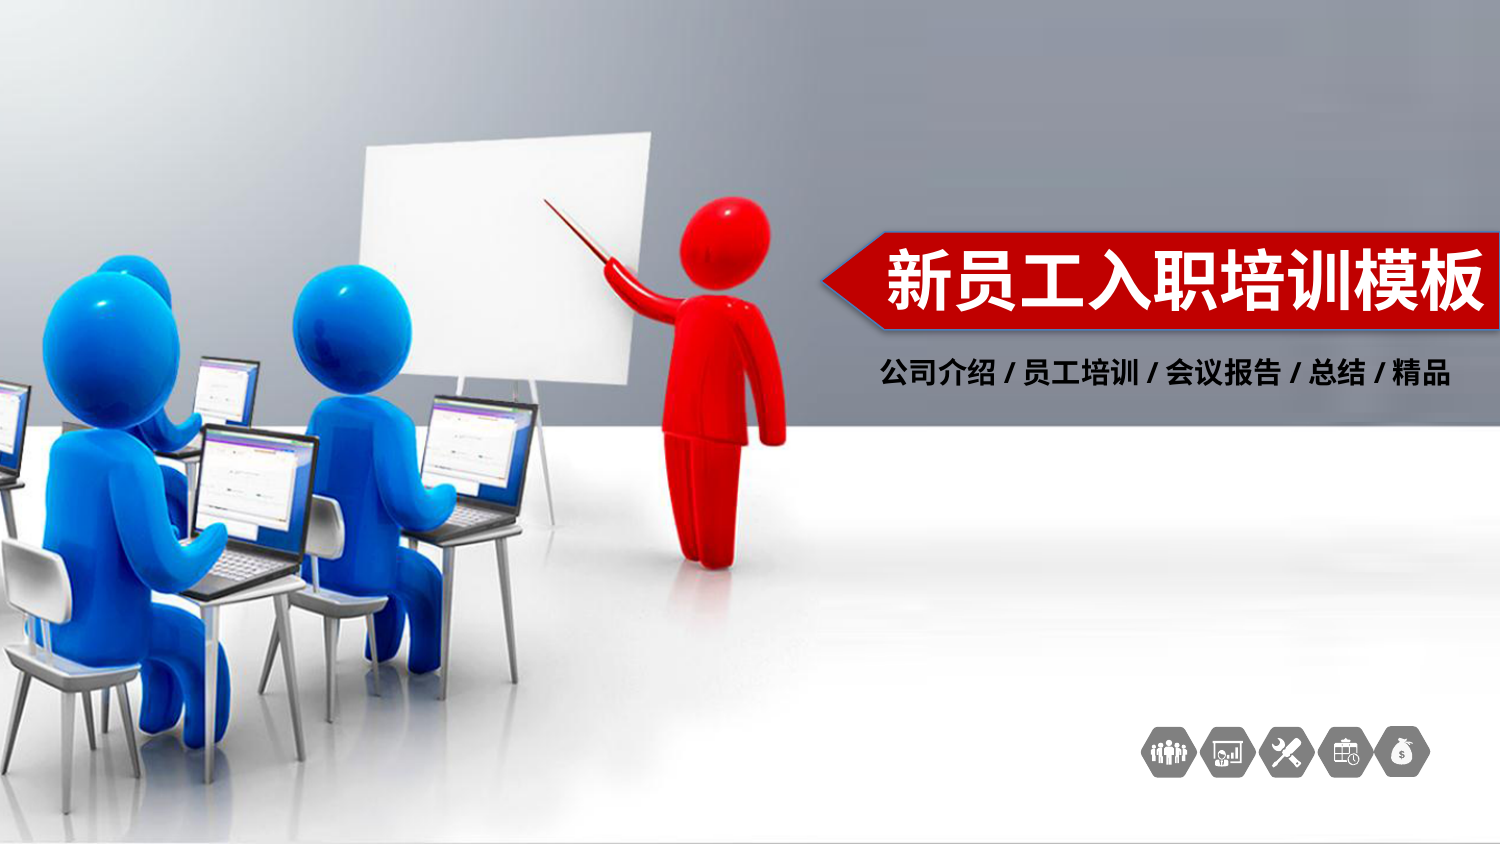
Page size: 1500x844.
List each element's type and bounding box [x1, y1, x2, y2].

text_box [1258, 726, 1316, 778]
text_box [1140, 726, 1198, 778]
text_box [1199, 726, 1257, 778]
picture [0, 0, 1500, 844]
text_box [1317, 726, 1371, 778]
text_box [1373, 725, 1431, 778]
